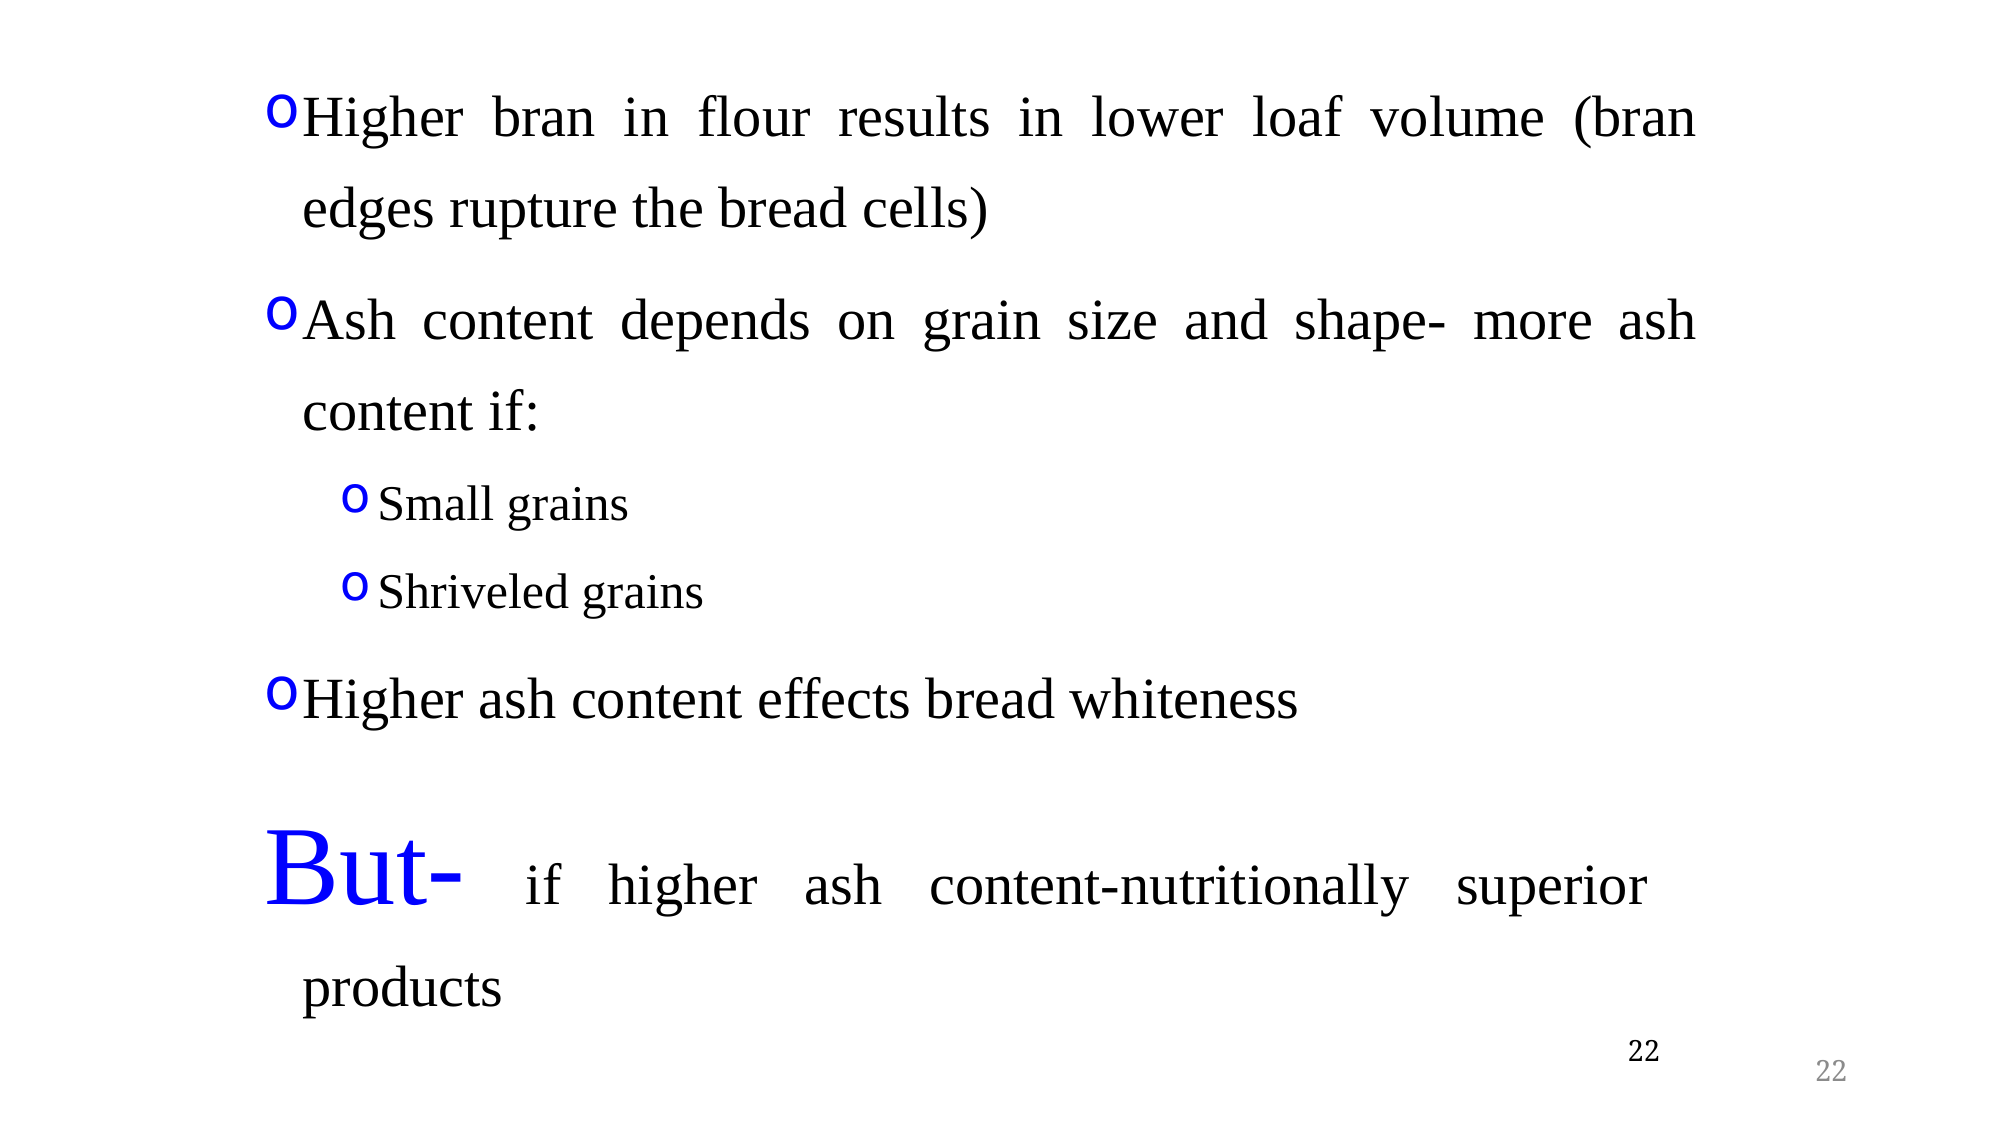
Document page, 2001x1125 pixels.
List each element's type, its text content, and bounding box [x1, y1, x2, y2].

list Higher bran in flour results in lower loaf volume (bran edges rupture the bread cells) Ash content depends on grain size and shape- more ash content if: Small grains Shriveled grains Higher ash content effects bread whiteness But- if higher ash content-nutritionally superior products [249, 50, 1713, 1075]
slide_number 22 [1675, 1042, 1863, 1103]
text_box 22 [1325, 1024, 1675, 1103]
